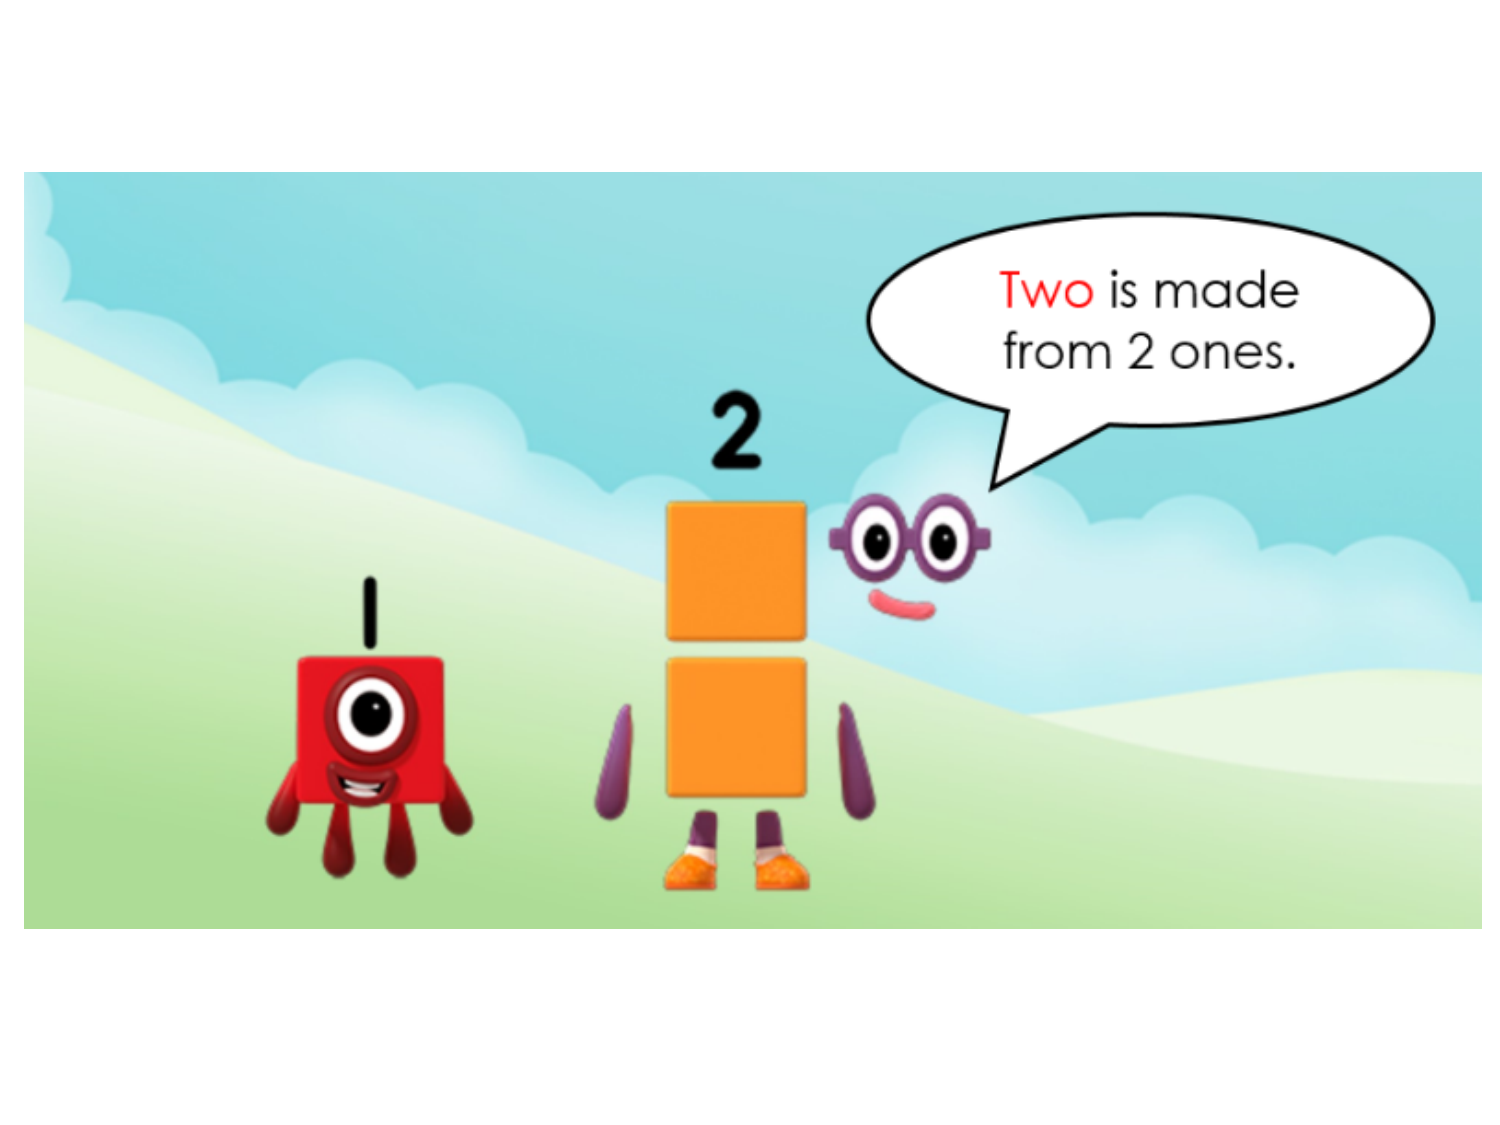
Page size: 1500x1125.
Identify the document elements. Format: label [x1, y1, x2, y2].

picture [24, 172, 1482, 929]
